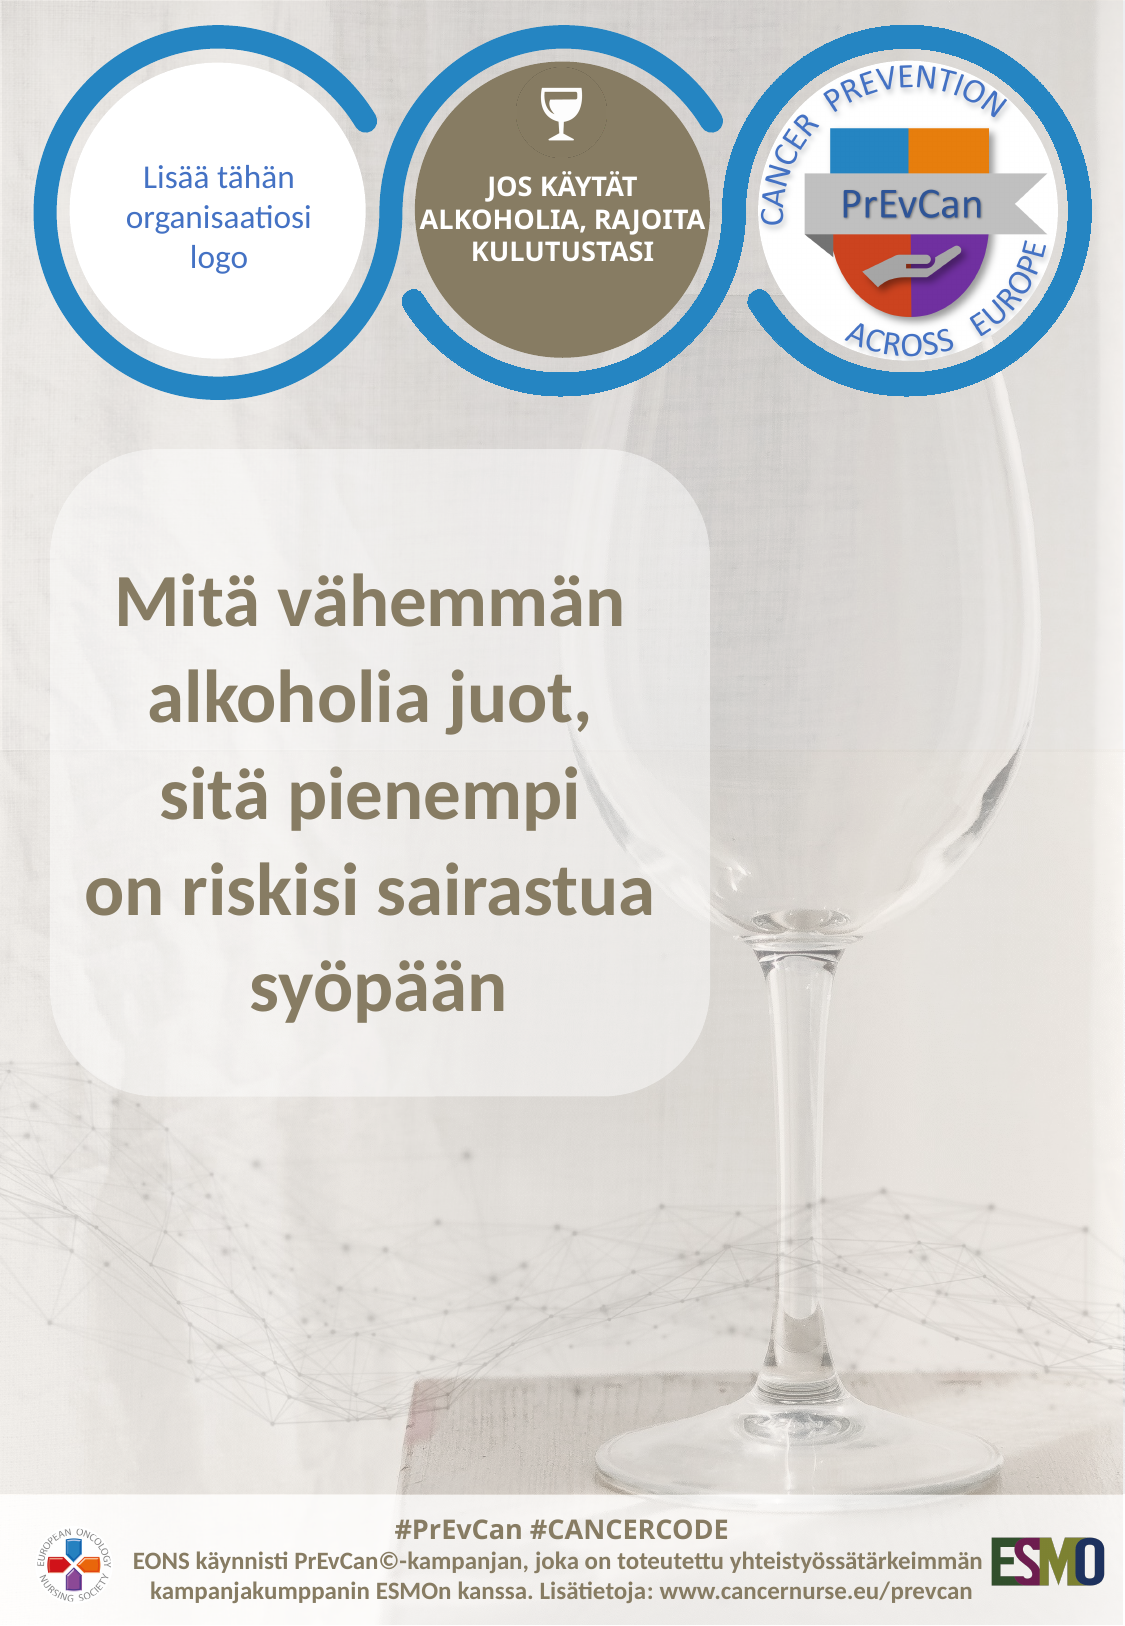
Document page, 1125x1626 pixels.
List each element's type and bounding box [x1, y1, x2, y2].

text_box [0, 0, 1125, 1625]
